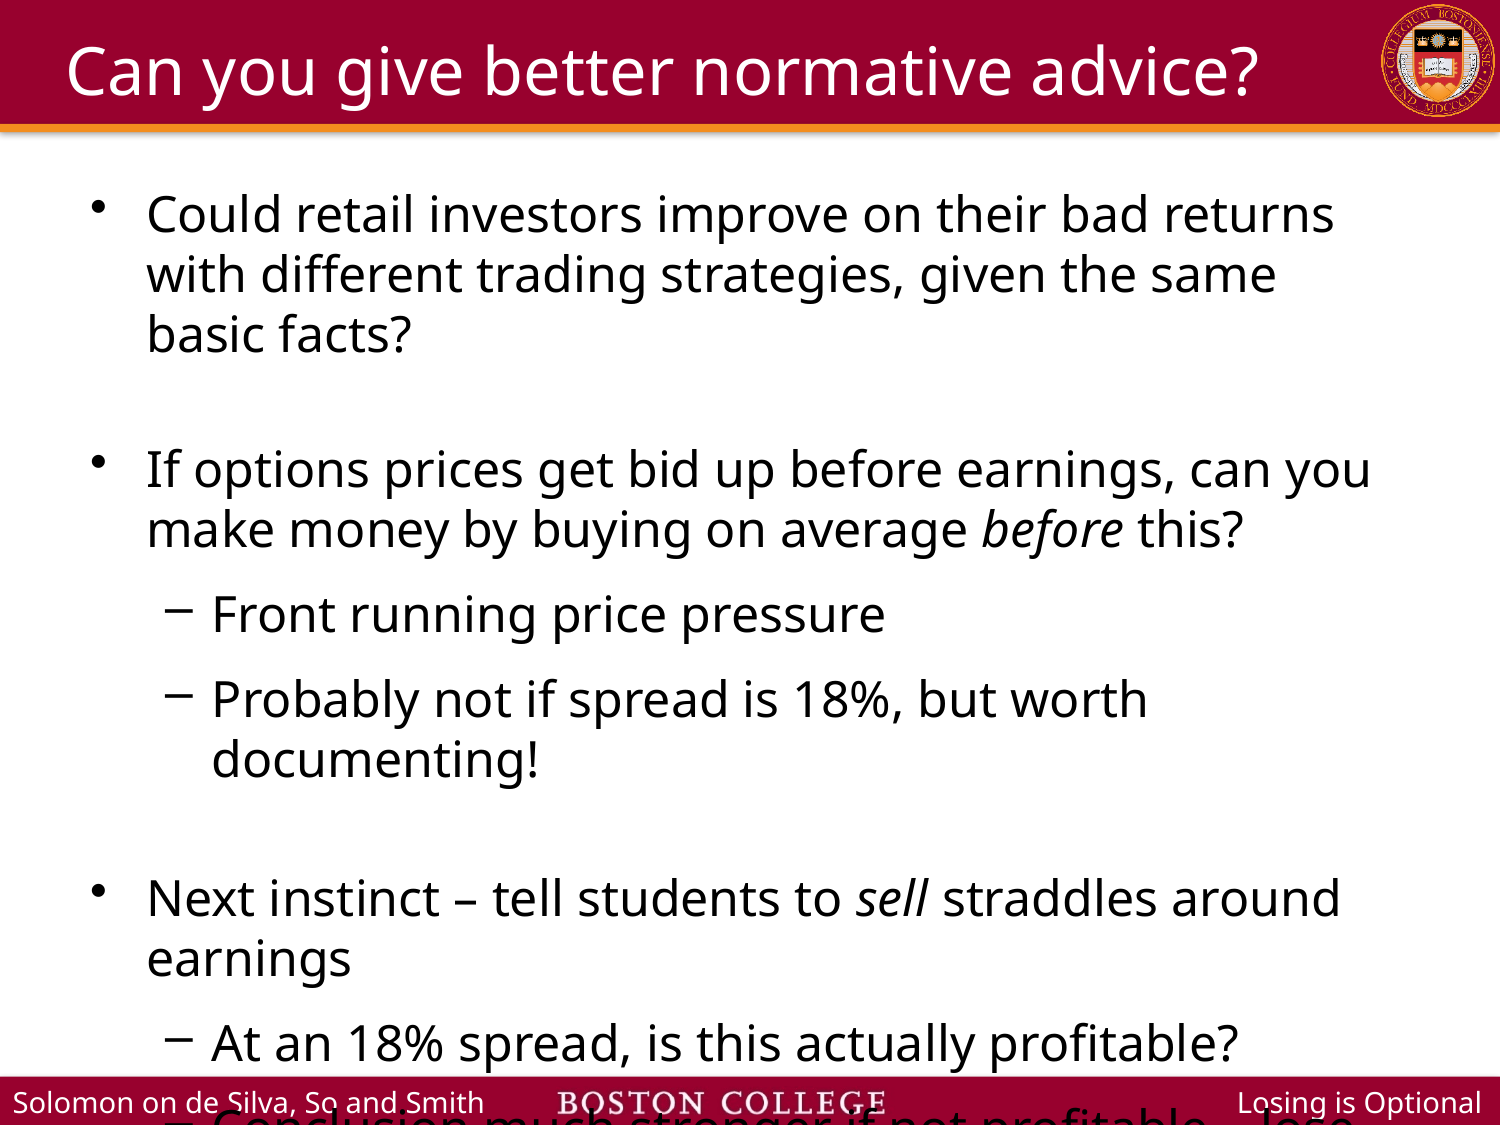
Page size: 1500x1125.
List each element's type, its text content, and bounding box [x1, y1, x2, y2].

picture [1381, 4, 1495, 117]
list Could retail investors improve on their bad returns with different trading strategies, given the same basic facts? If options prices get bid up before earnings, can you make money by buying on average before this? Front running price pressure Probably not if spread is 18%, but worth documenting! Next instinct – tell students to sell straddles around earnings At an 18% spread, is this actually profitable? Conclusion much stronger if not profitable – lose money by buying, but would also lose money (albeit less) by selling [74, 174, 1426, 1026]
picture [553, 1086, 897, 1115]
title Can you give better normative advice? [49, 24, 1401, 113]
